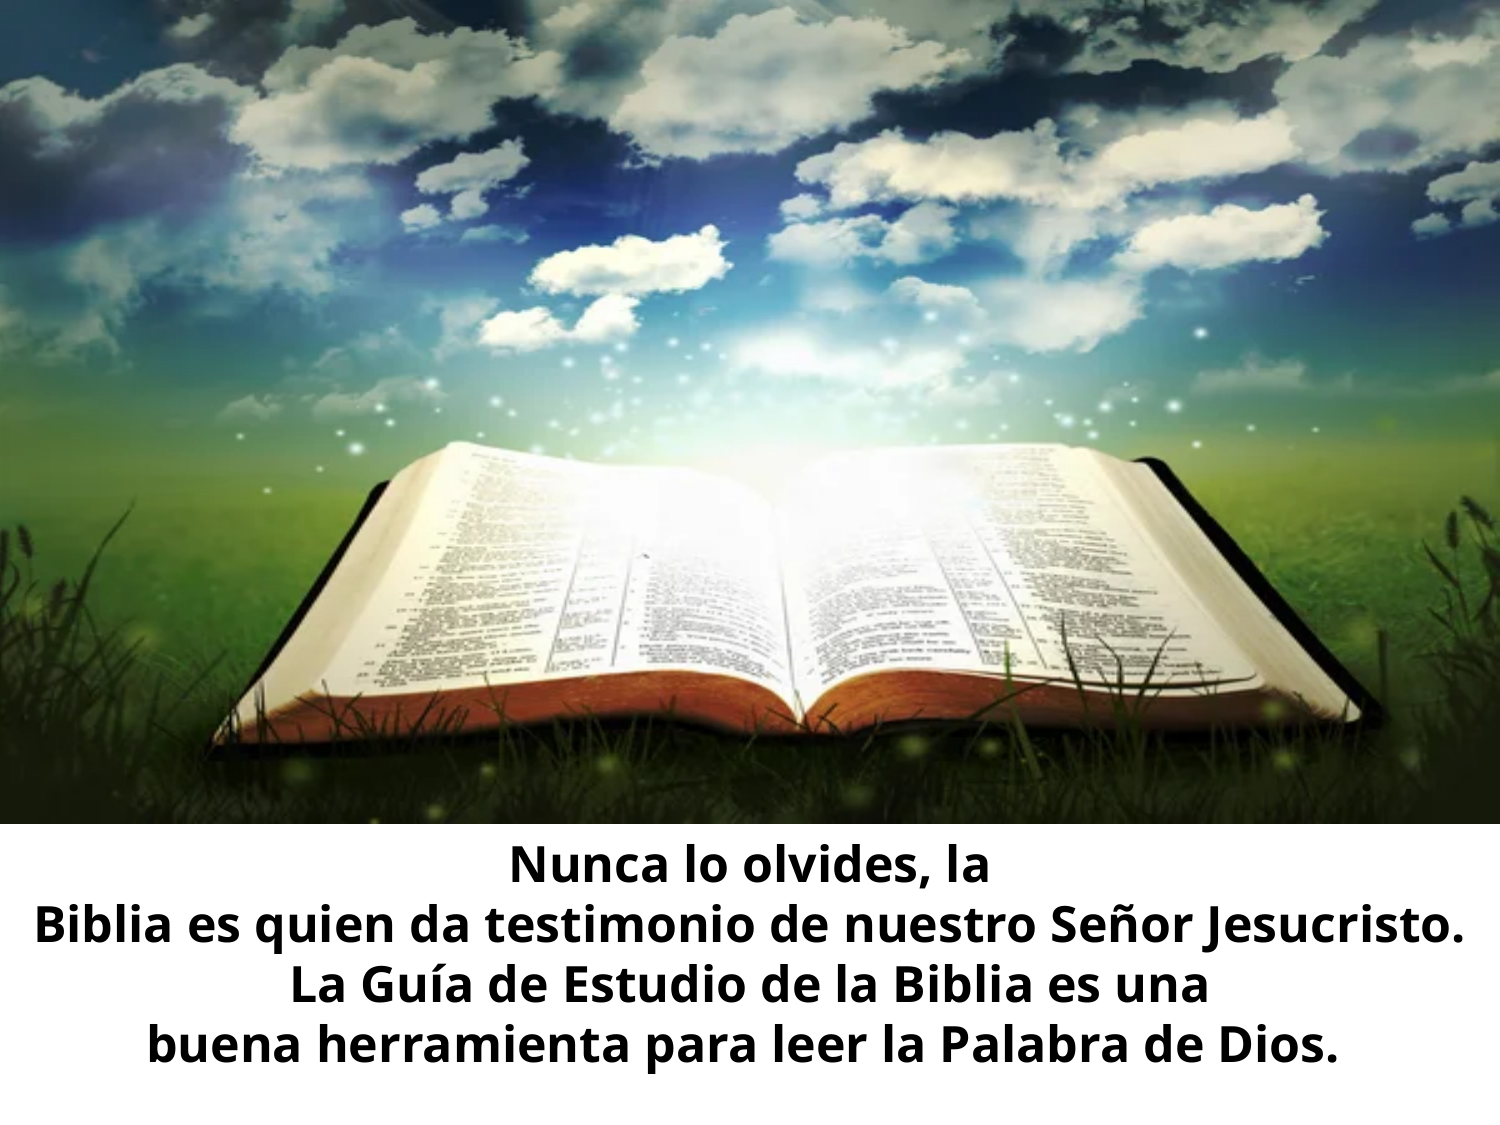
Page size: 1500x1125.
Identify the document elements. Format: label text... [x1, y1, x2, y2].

text_box Nunca lo olvides, la Biblia es quien da testimonio de nuestro Señor Jesucristo. La Guía de Estudio de la Biblia es una buena herramienta para leer la Palabra de Dios. [0, 825, 1500, 1080]
picture [0, 0, 1500, 824]
